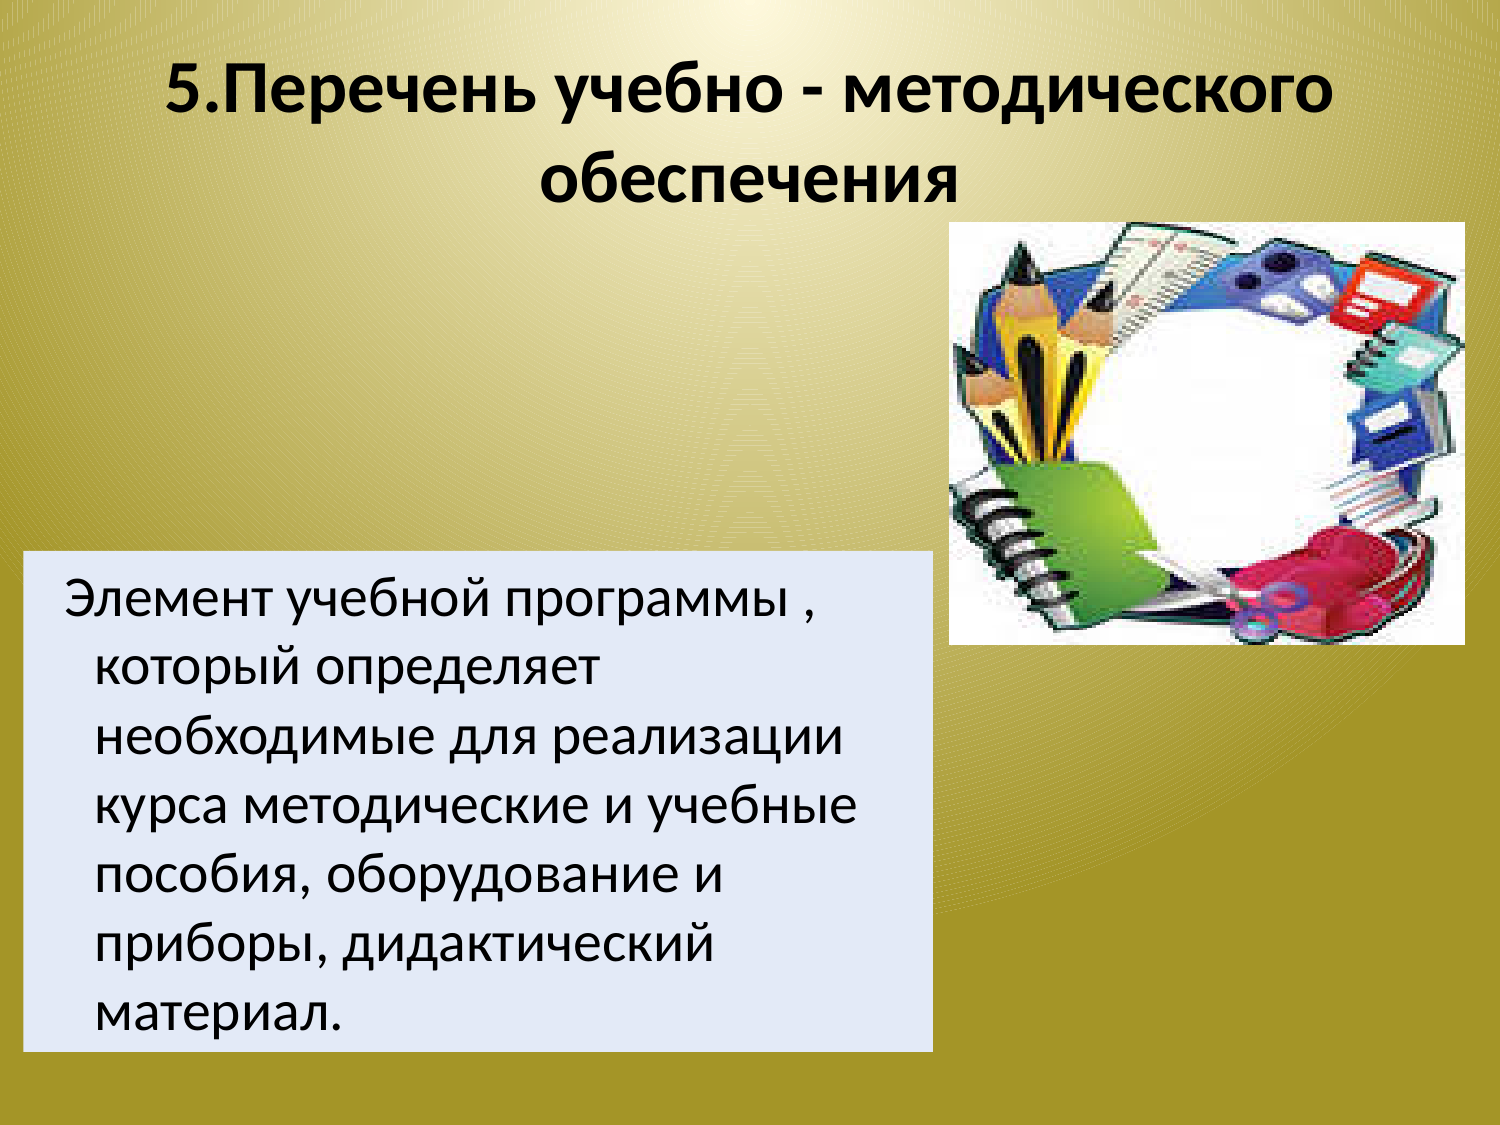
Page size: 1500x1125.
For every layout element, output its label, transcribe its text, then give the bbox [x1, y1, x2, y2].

list Элемент учебной программы , который определяет необходимые для реализации курса методические и учебные пособия, оборудование и приборы, дидактический материал. [23, 550, 933, 1052]
title 5.Перечень учебно - методического обеспечения [75, 45, 1425, 211]
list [948, 222, 1466, 645]
